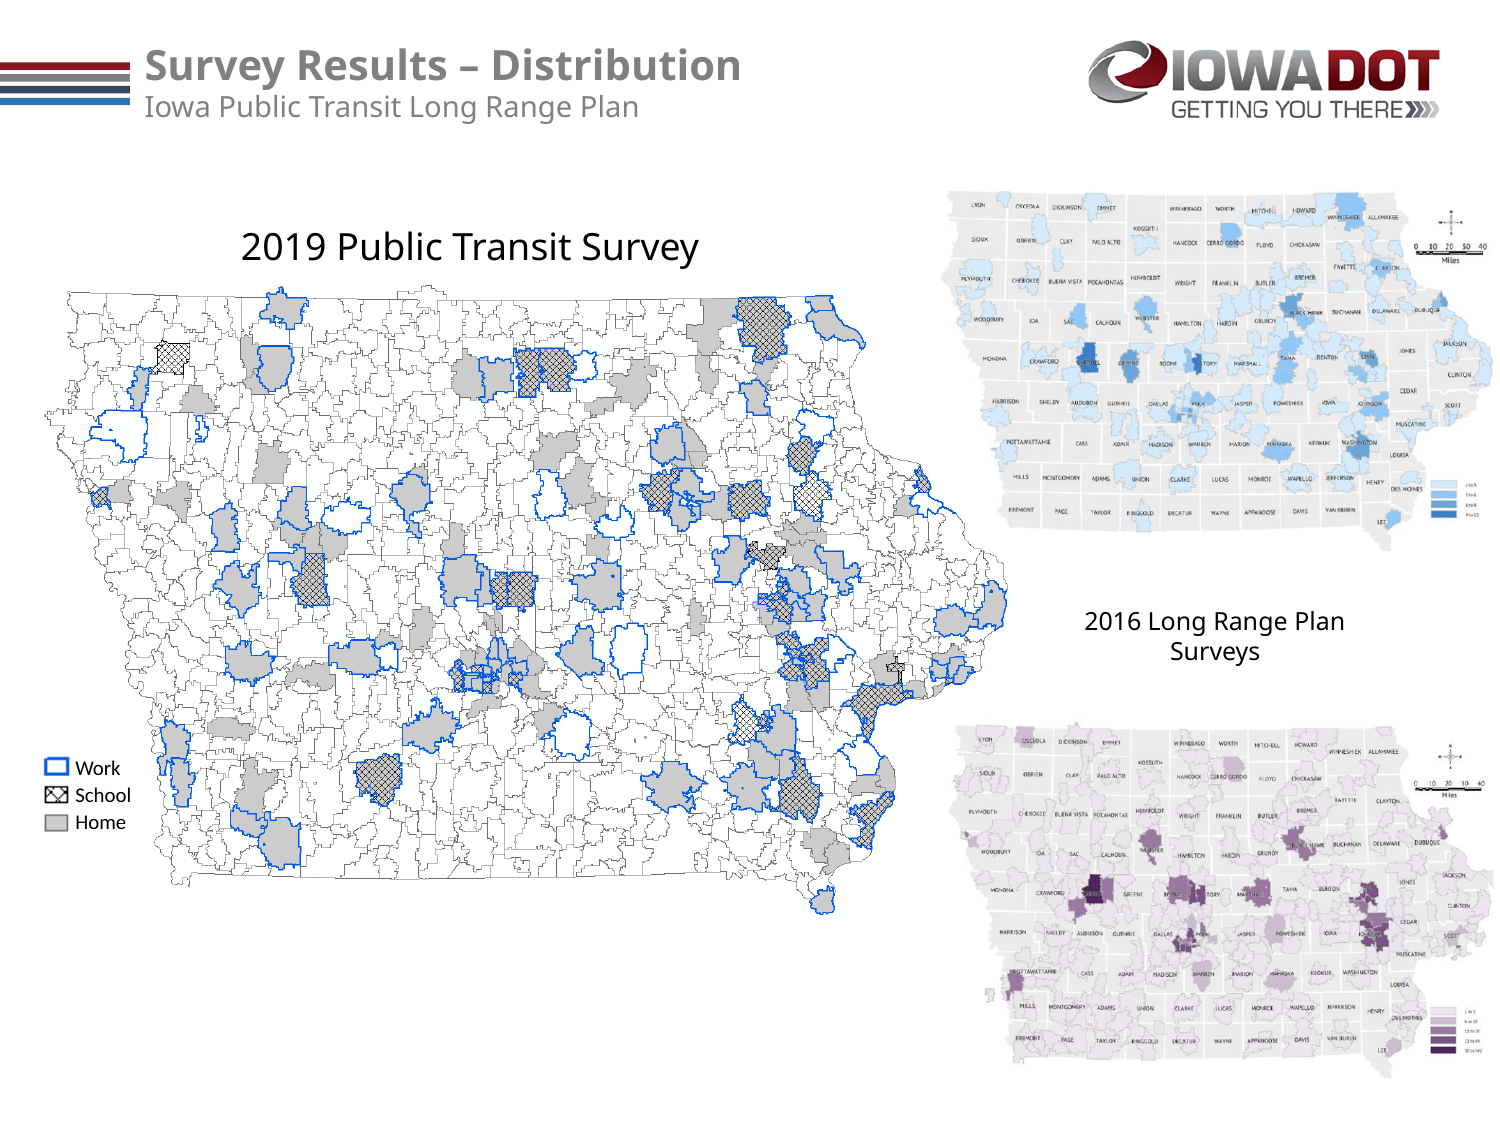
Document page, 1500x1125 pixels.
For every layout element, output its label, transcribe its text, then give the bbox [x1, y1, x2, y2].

text_box [0, 97, 129, 106]
text_box [0, 85, 129, 94]
text_box [0, 61, 129, 71]
text_box 2016 Long Range Plan Surveys [1033, 597, 1397, 673]
picture [34, 184, 1500, 1081]
text_box Survey Results – Distribution Iowa Public Transit Long Range Plan [129, 31, 843, 131]
text_box [0, 73, 129, 83]
picture [1080, 30, 1447, 132]
text_box 2019 Public Transit Survey [163, 215, 777, 275]
